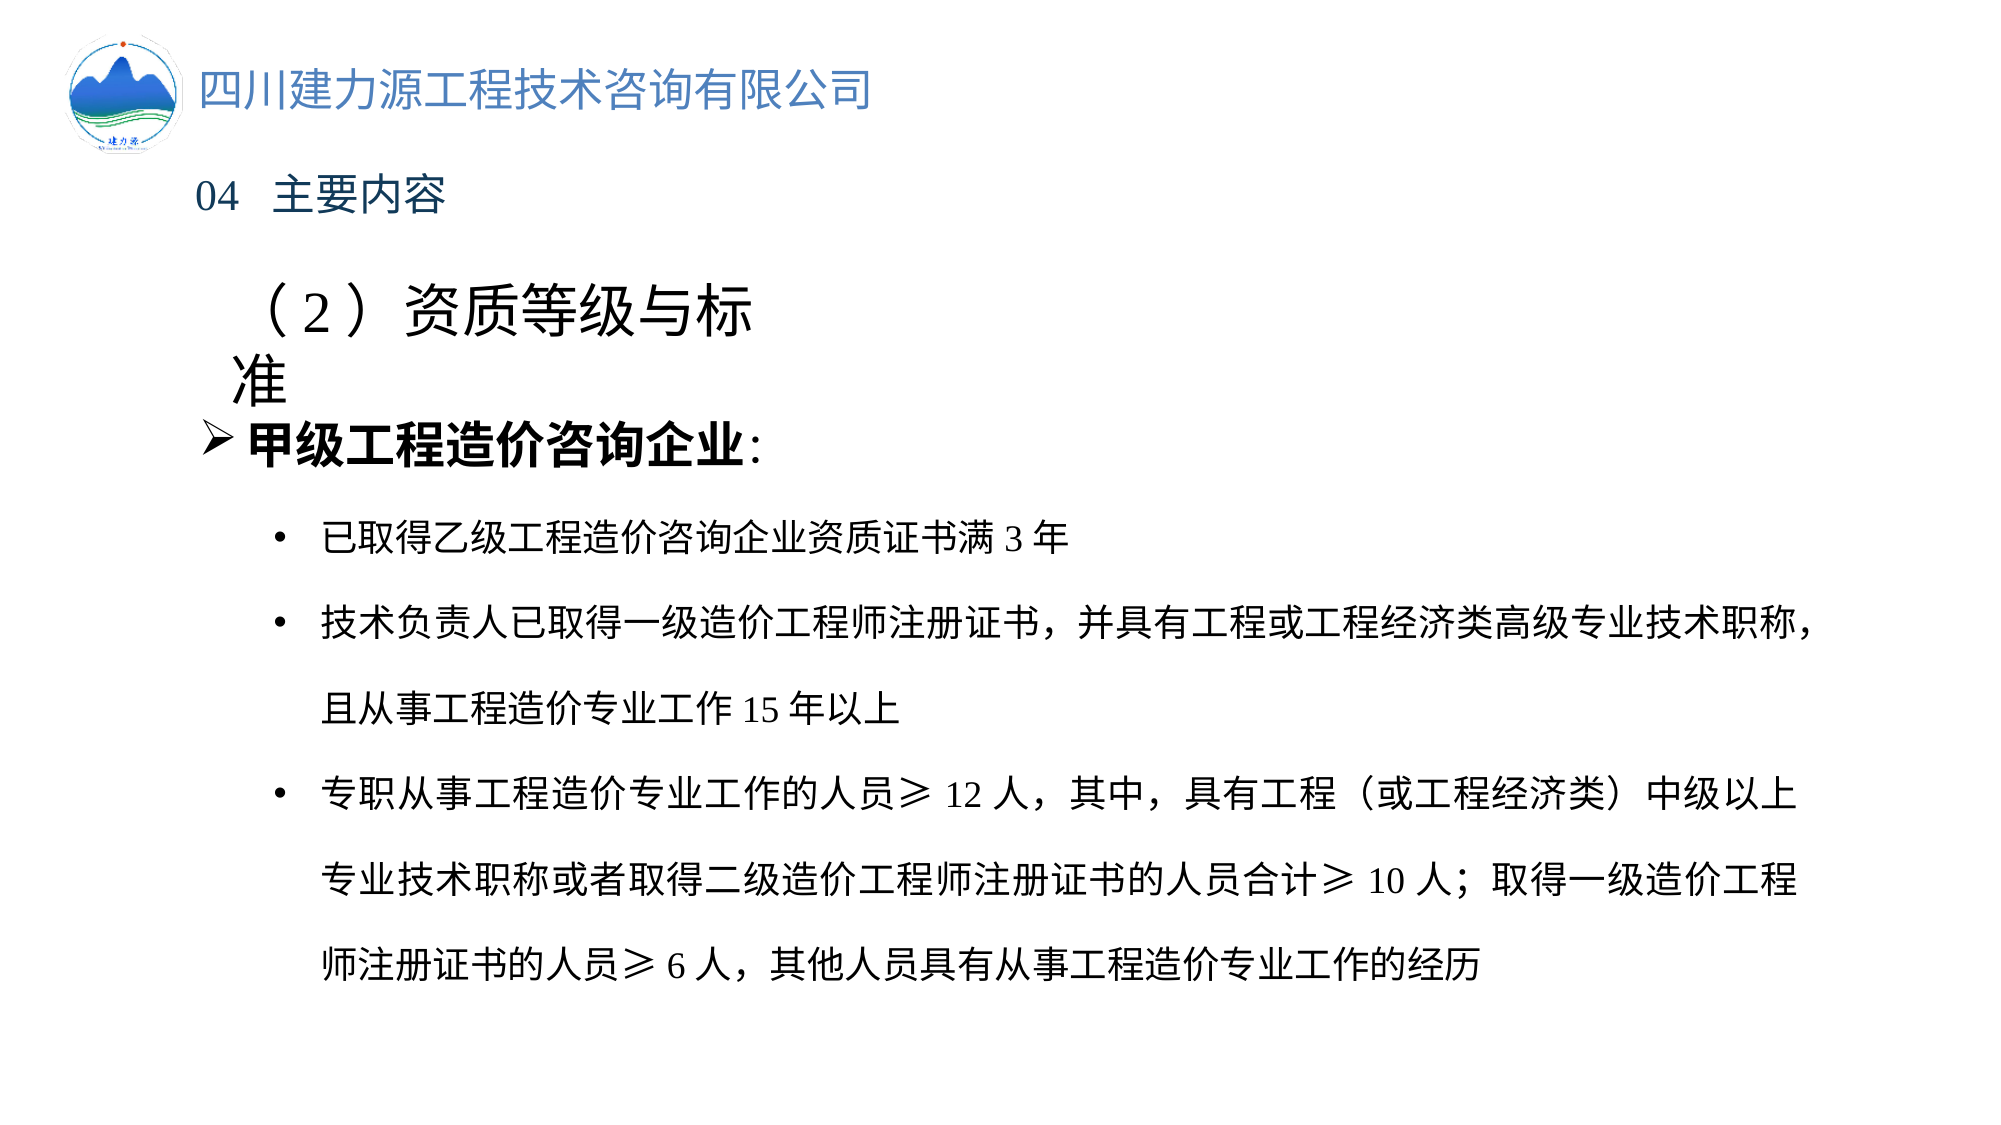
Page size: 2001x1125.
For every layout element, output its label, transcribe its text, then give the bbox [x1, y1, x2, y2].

text_box 04 主要内容 [180, 163, 602, 227]
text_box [64, 34, 1308, 155]
text_box 甲级工程造价咨询企业： 已取得乙级工程造价咨询企业资质证书满3年 技术负责人已取得一级造价工程师注册证书，并具有工程或工程经济类高级专业技术职称，且从事工程造价专业工作15年以上 专职从事工程造价专业工作的人员≥12人，其中，具有工程（或工程经济类）中级以上专业技术职称或者取得二级造价工程师注册证书的人员合计≥10人；取得一级造价工程师注册证书的人员≥6人，其他人员具有从事工程造价专业工作的经历 [183, 352, 1814, 994]
text_box （2）资质等级与标准 [215, 266, 801, 422]
